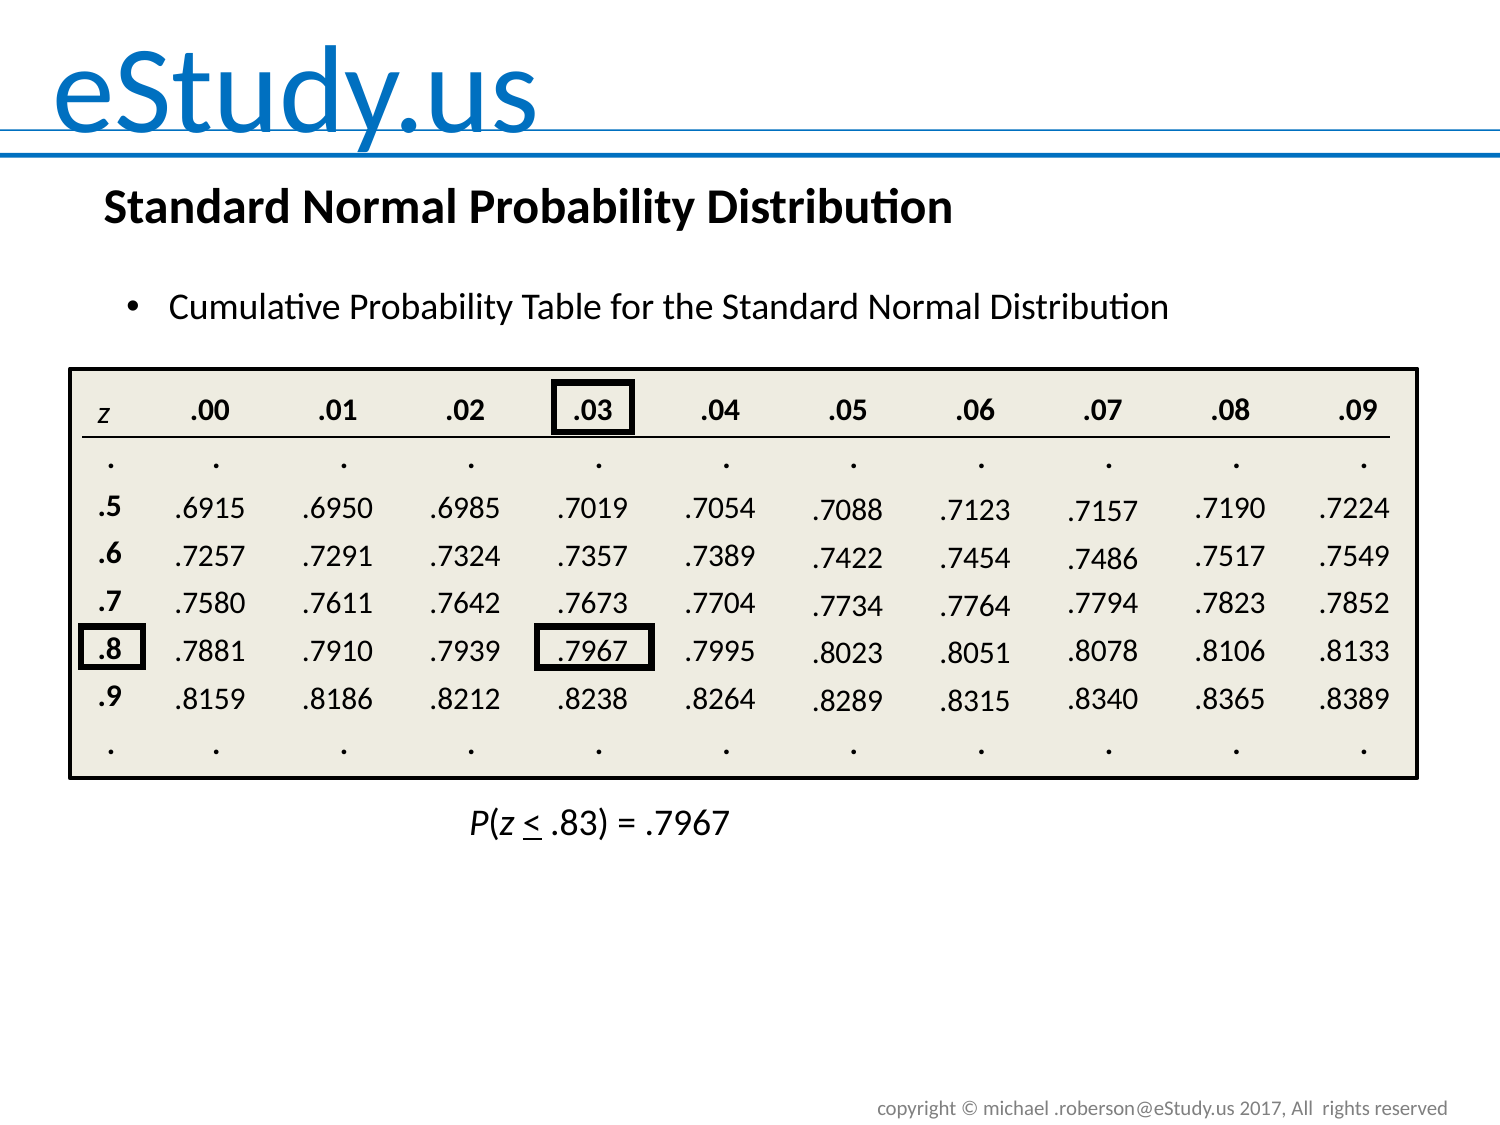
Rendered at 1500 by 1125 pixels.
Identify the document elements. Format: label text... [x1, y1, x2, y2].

text_box Standard Normal Probability Distribution [88, 173, 1364, 261]
text_box Cumulative Probability Table for the Standard Normal Distribution [115, 281, 1391, 345]
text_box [69, 368, 1418, 779]
text_box P(z < .83) = .7967 [454, 790, 746, 850]
